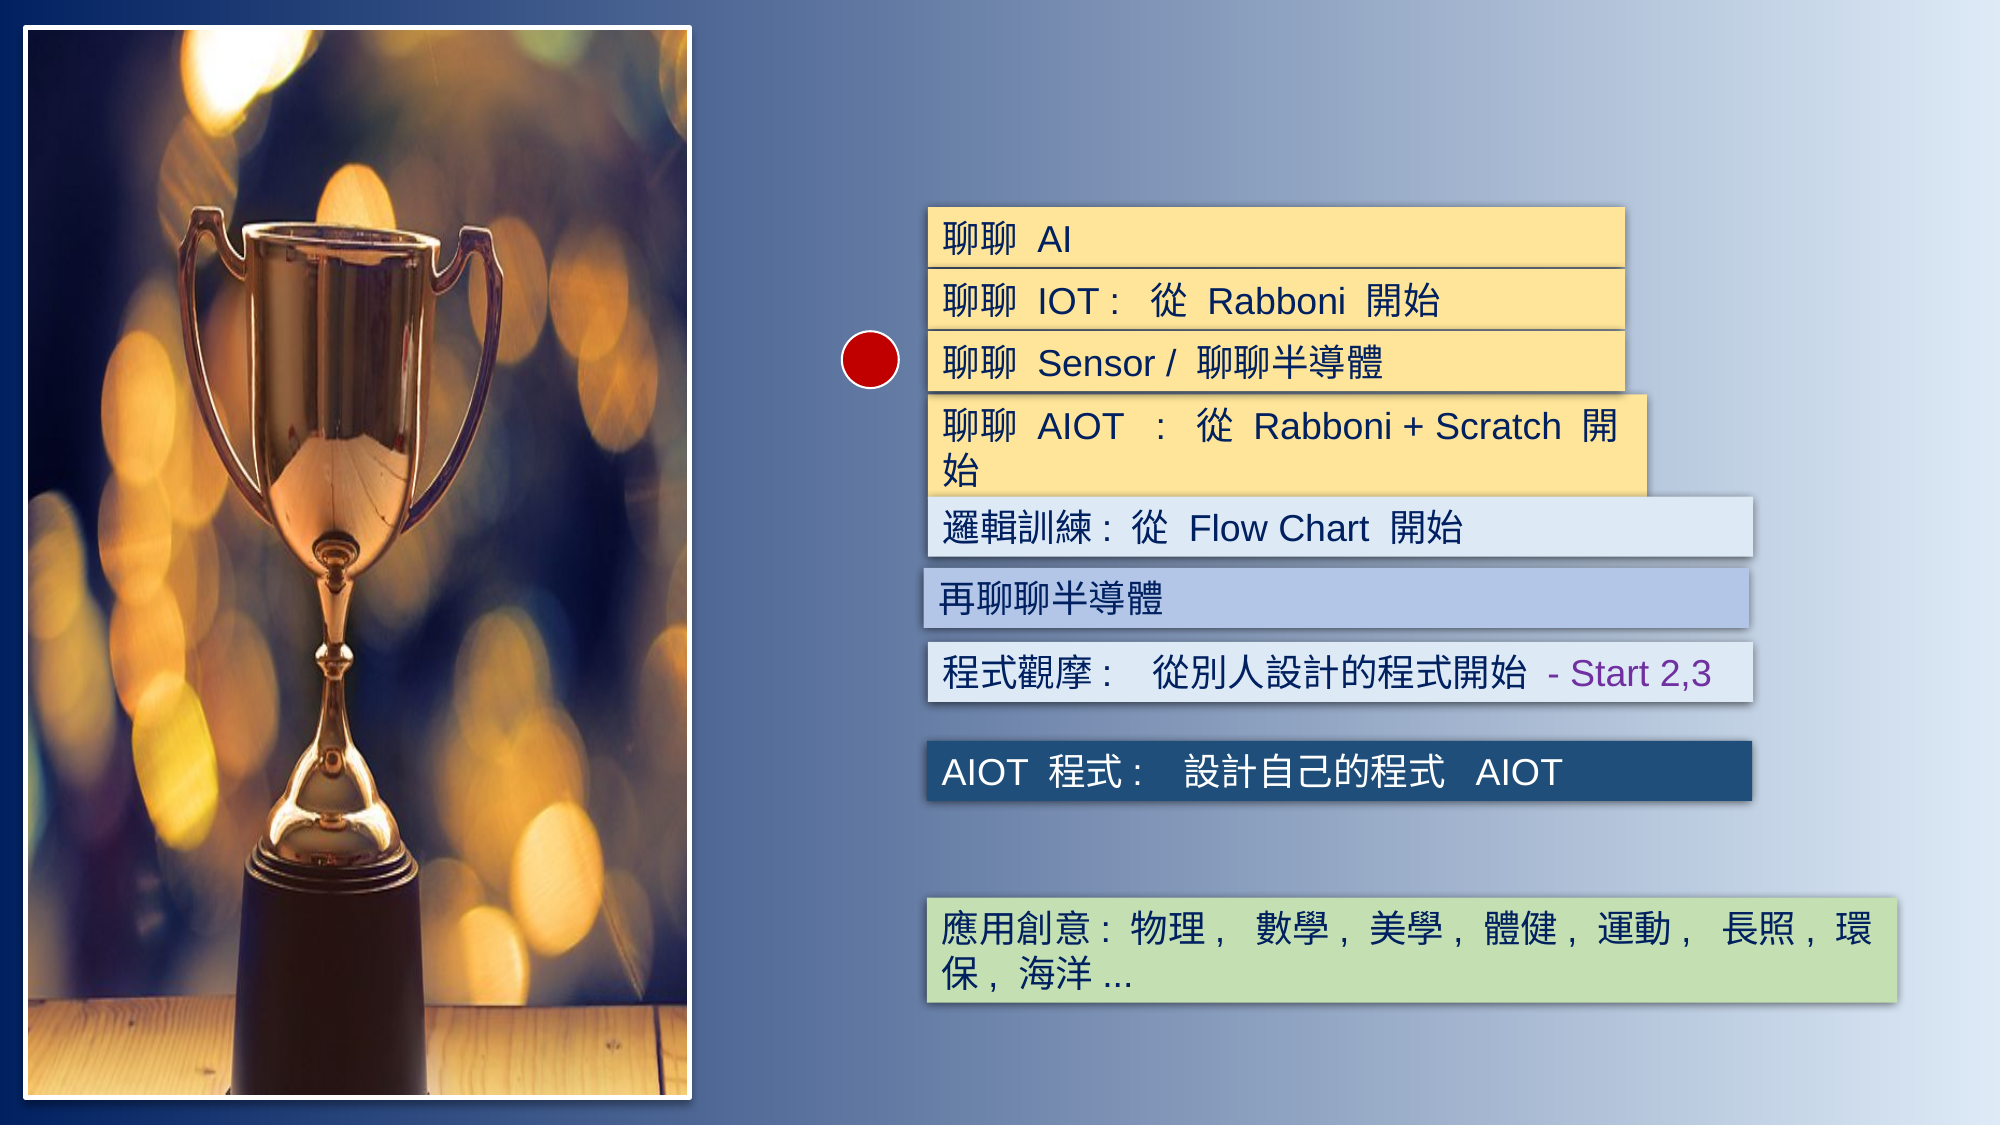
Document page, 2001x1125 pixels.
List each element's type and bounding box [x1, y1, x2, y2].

picture [28, 30, 687, 1095]
text_box [926, 206, 1898, 959]
text_box [841, 331, 899, 389]
